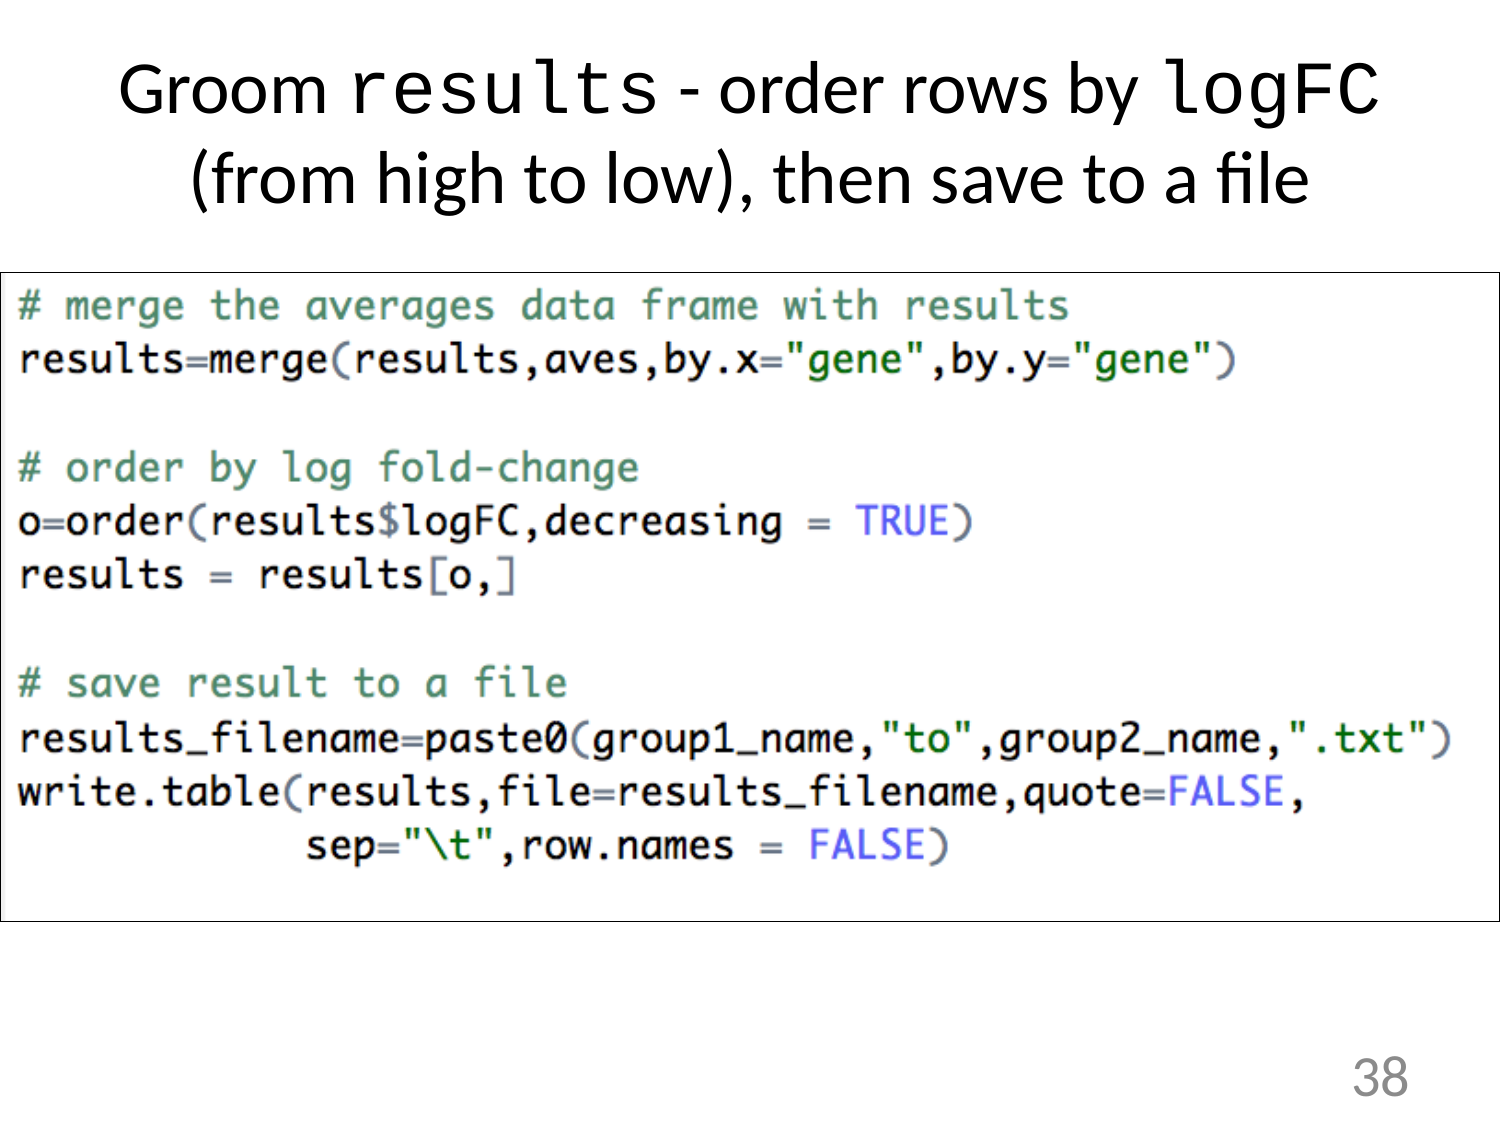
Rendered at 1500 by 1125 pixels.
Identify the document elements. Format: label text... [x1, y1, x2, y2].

title Groom results - order rows by logFC (from high to low), then save to a file [75, 45, 1425, 212]
picture [0, 271, 1500, 923]
slide_number 38 [1074, 1042, 1425, 1103]
